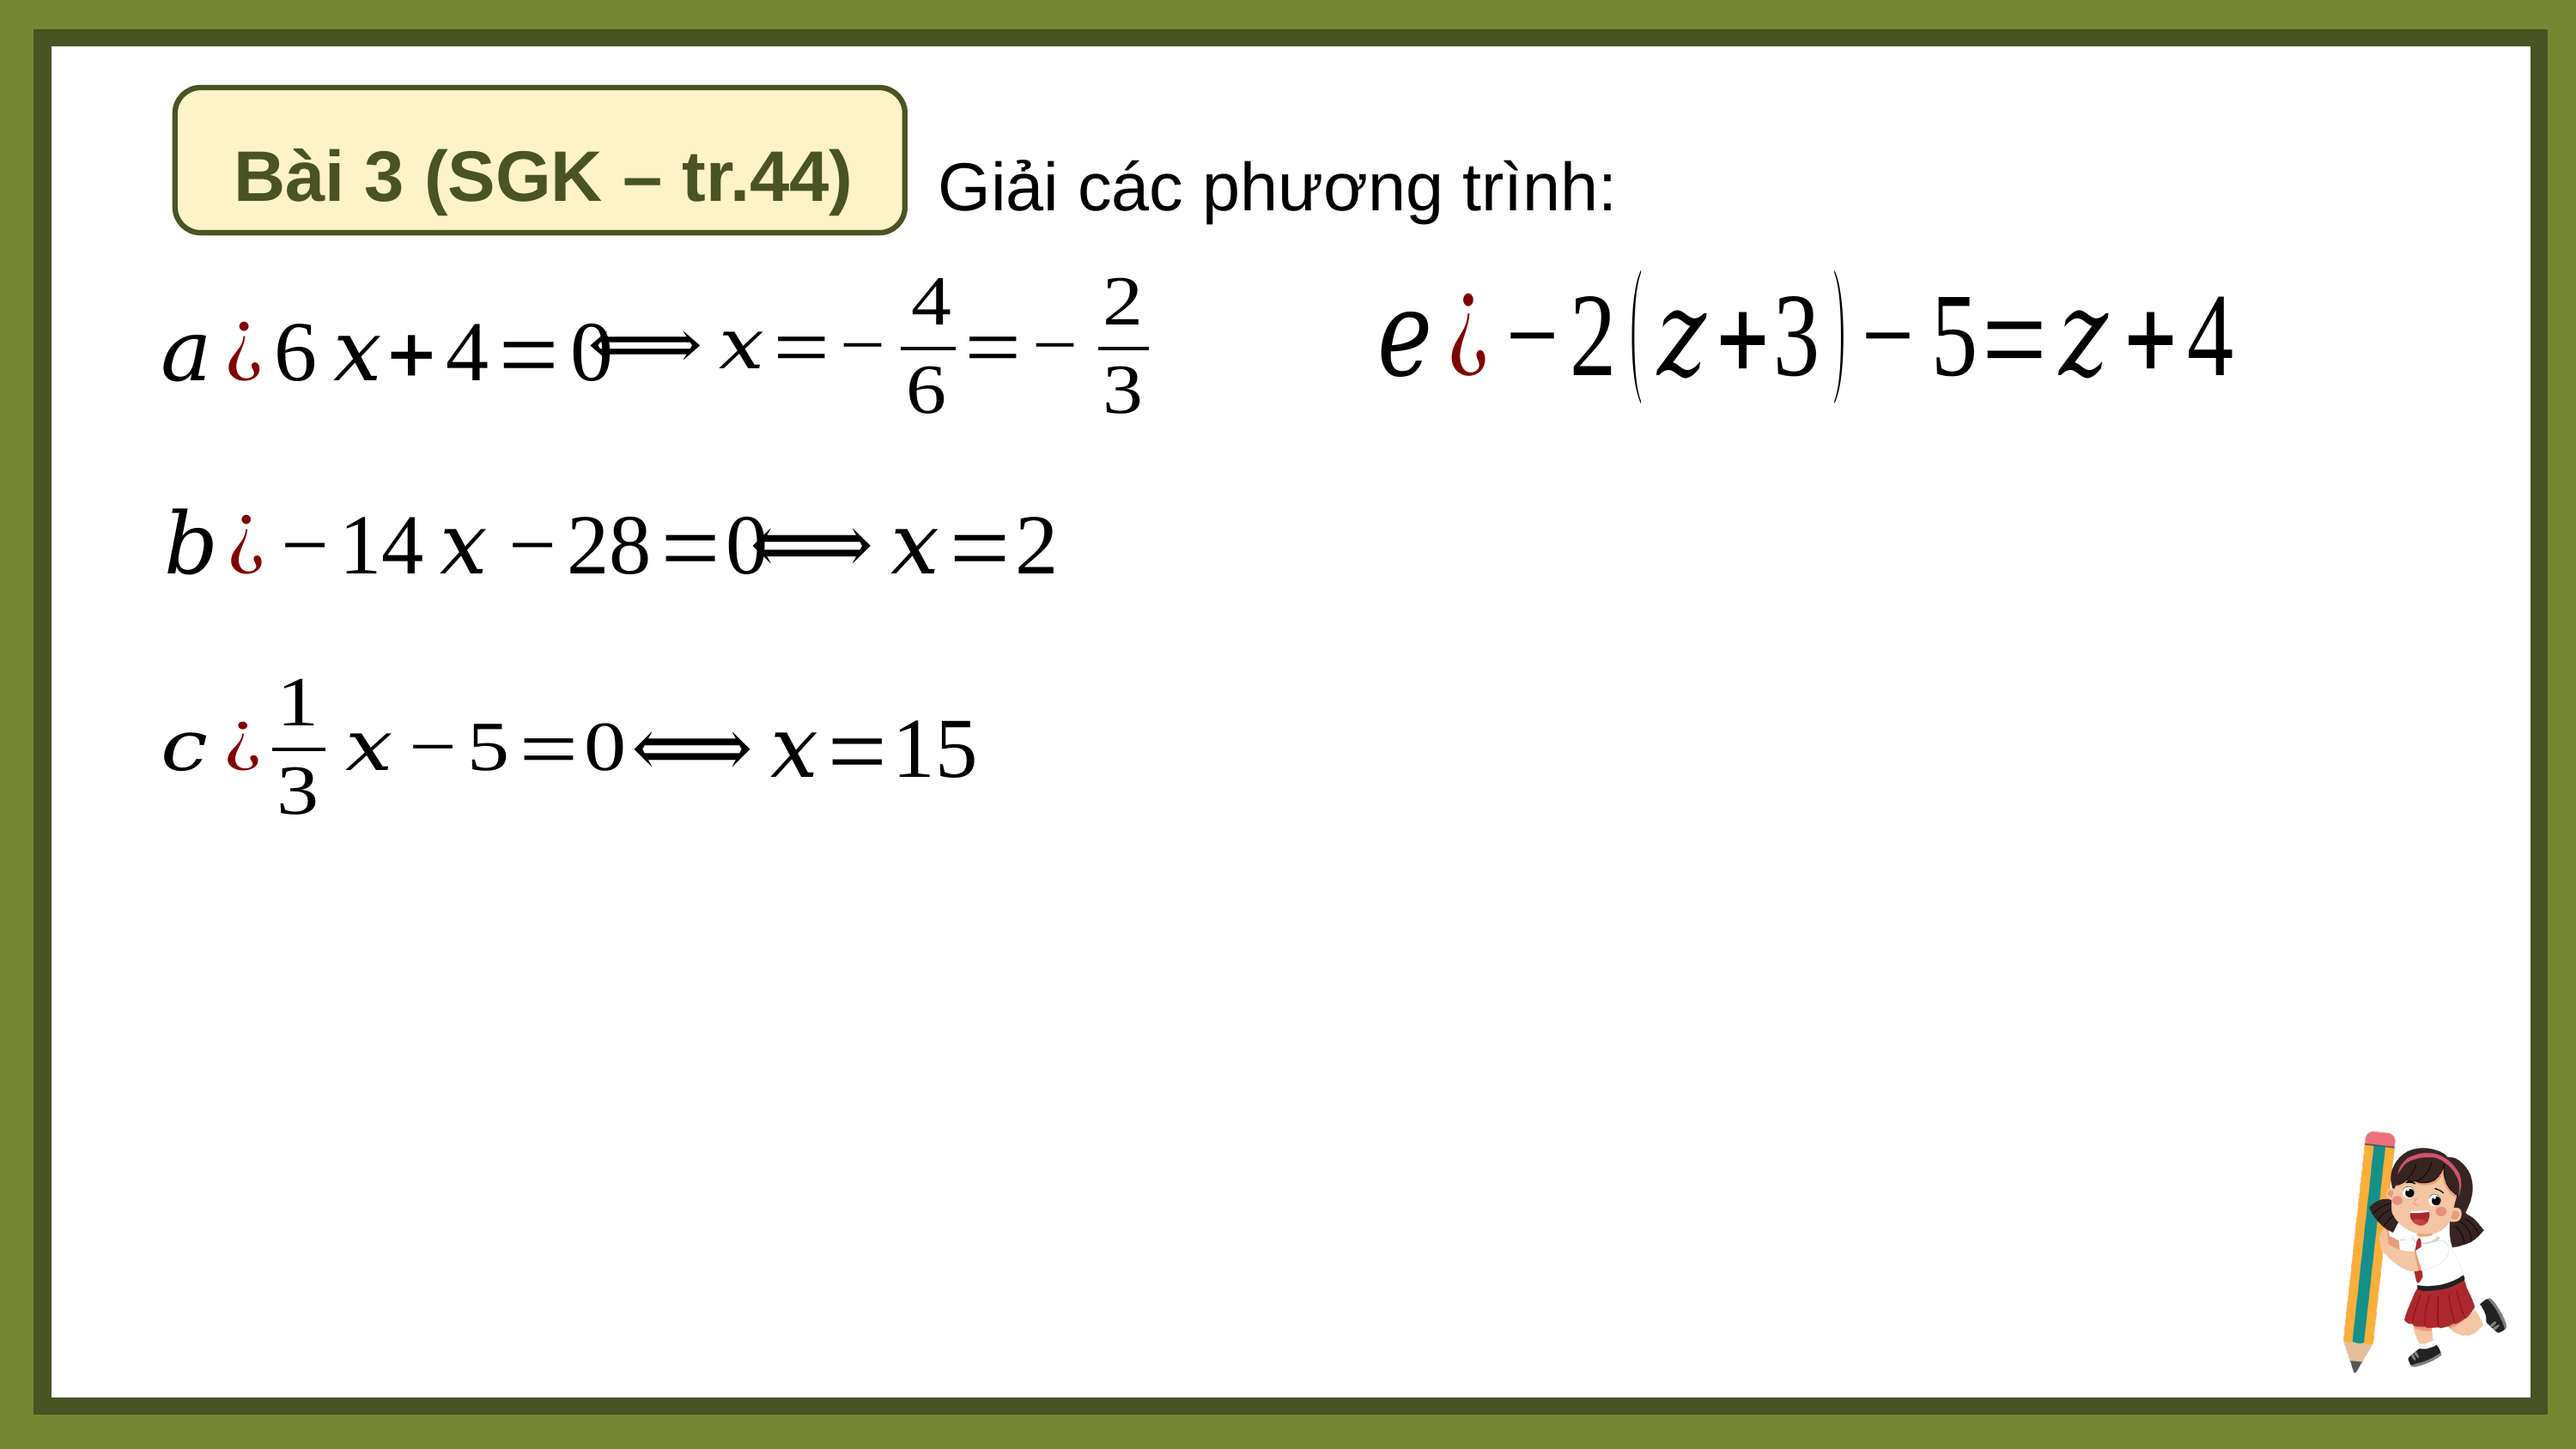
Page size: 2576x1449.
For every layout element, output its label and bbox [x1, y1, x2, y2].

text_box [128, 69, 1716, 236]
picture [2339, 1131, 2510, 1374]
text_box [42, 37, 2540, 1407]
